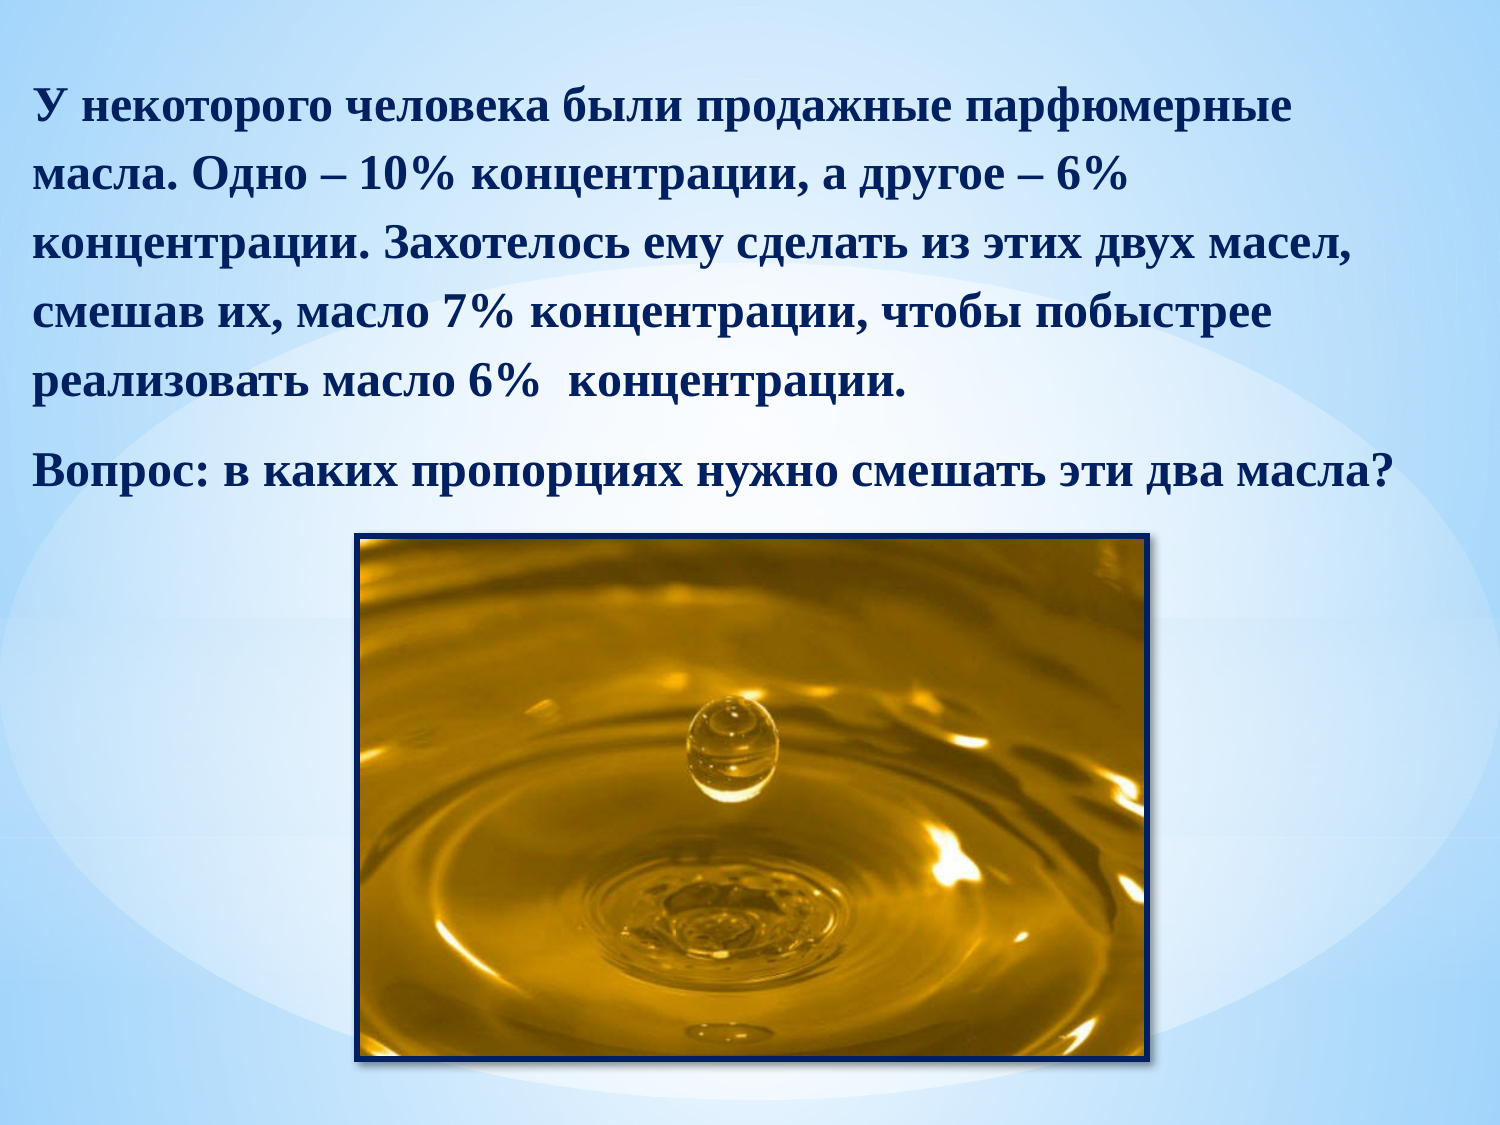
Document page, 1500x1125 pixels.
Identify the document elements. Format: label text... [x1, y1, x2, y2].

text_box У некоторого человека были продажные парфюмерные масла. Одно – 10% концентрации, а другое – 6% концентрации. Захотелось ему сделать из этих двух масел, смешав их, масло 7% концентрации, чтобы побыстрее реализовать масло 6% концентрации. Вопрос: в каких пропорциях нужно смешать эти два масла? [17, 54, 1447, 504]
picture [359, 538, 1145, 1057]
